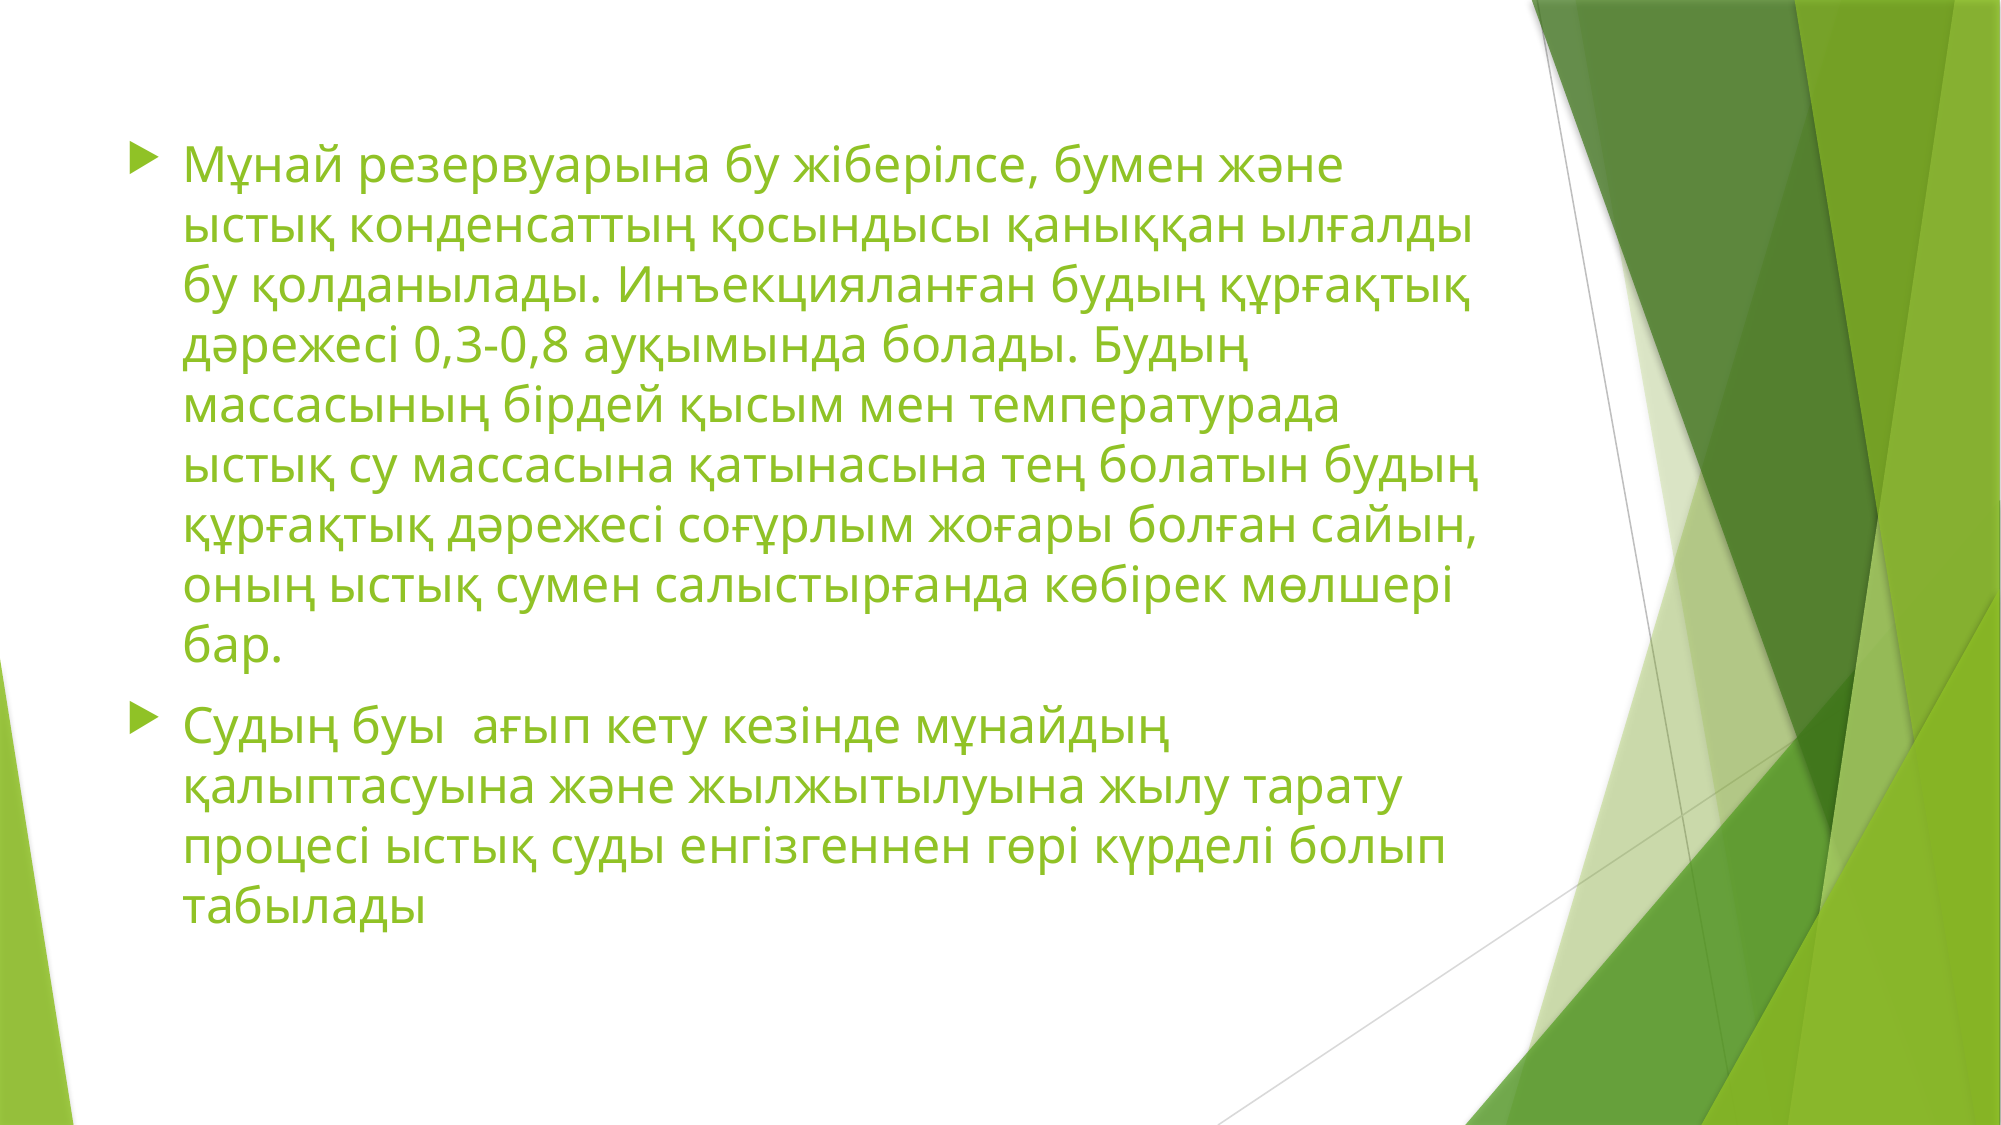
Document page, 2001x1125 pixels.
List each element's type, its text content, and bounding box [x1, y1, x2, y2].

list Мұнай резервуарына бу жіберілсе, бумен және ыстық конденсаттың қосындысы қаныққан ылғалды бу қолданылады. Инъекцияланған будың құрғақтық дәрежесі 0,3-0,8 ауқымында болады. Будың массасының бірдей қысым мен температурада ыстық су массасына қатынасына тең болатын будың құрғақтық дәрежесі соғұрлым жоғары болған сайын, оның ыстық сумен салыстырғанда көбірек мөлшері бар. Судың буы ағып кету кезінде мұнайдың қалыптасуына және жылжытылуына жылу тарату процесі ыстық суды енгізгеннен гөрі күрделі болып табылады [111, 125, 1522, 992]
